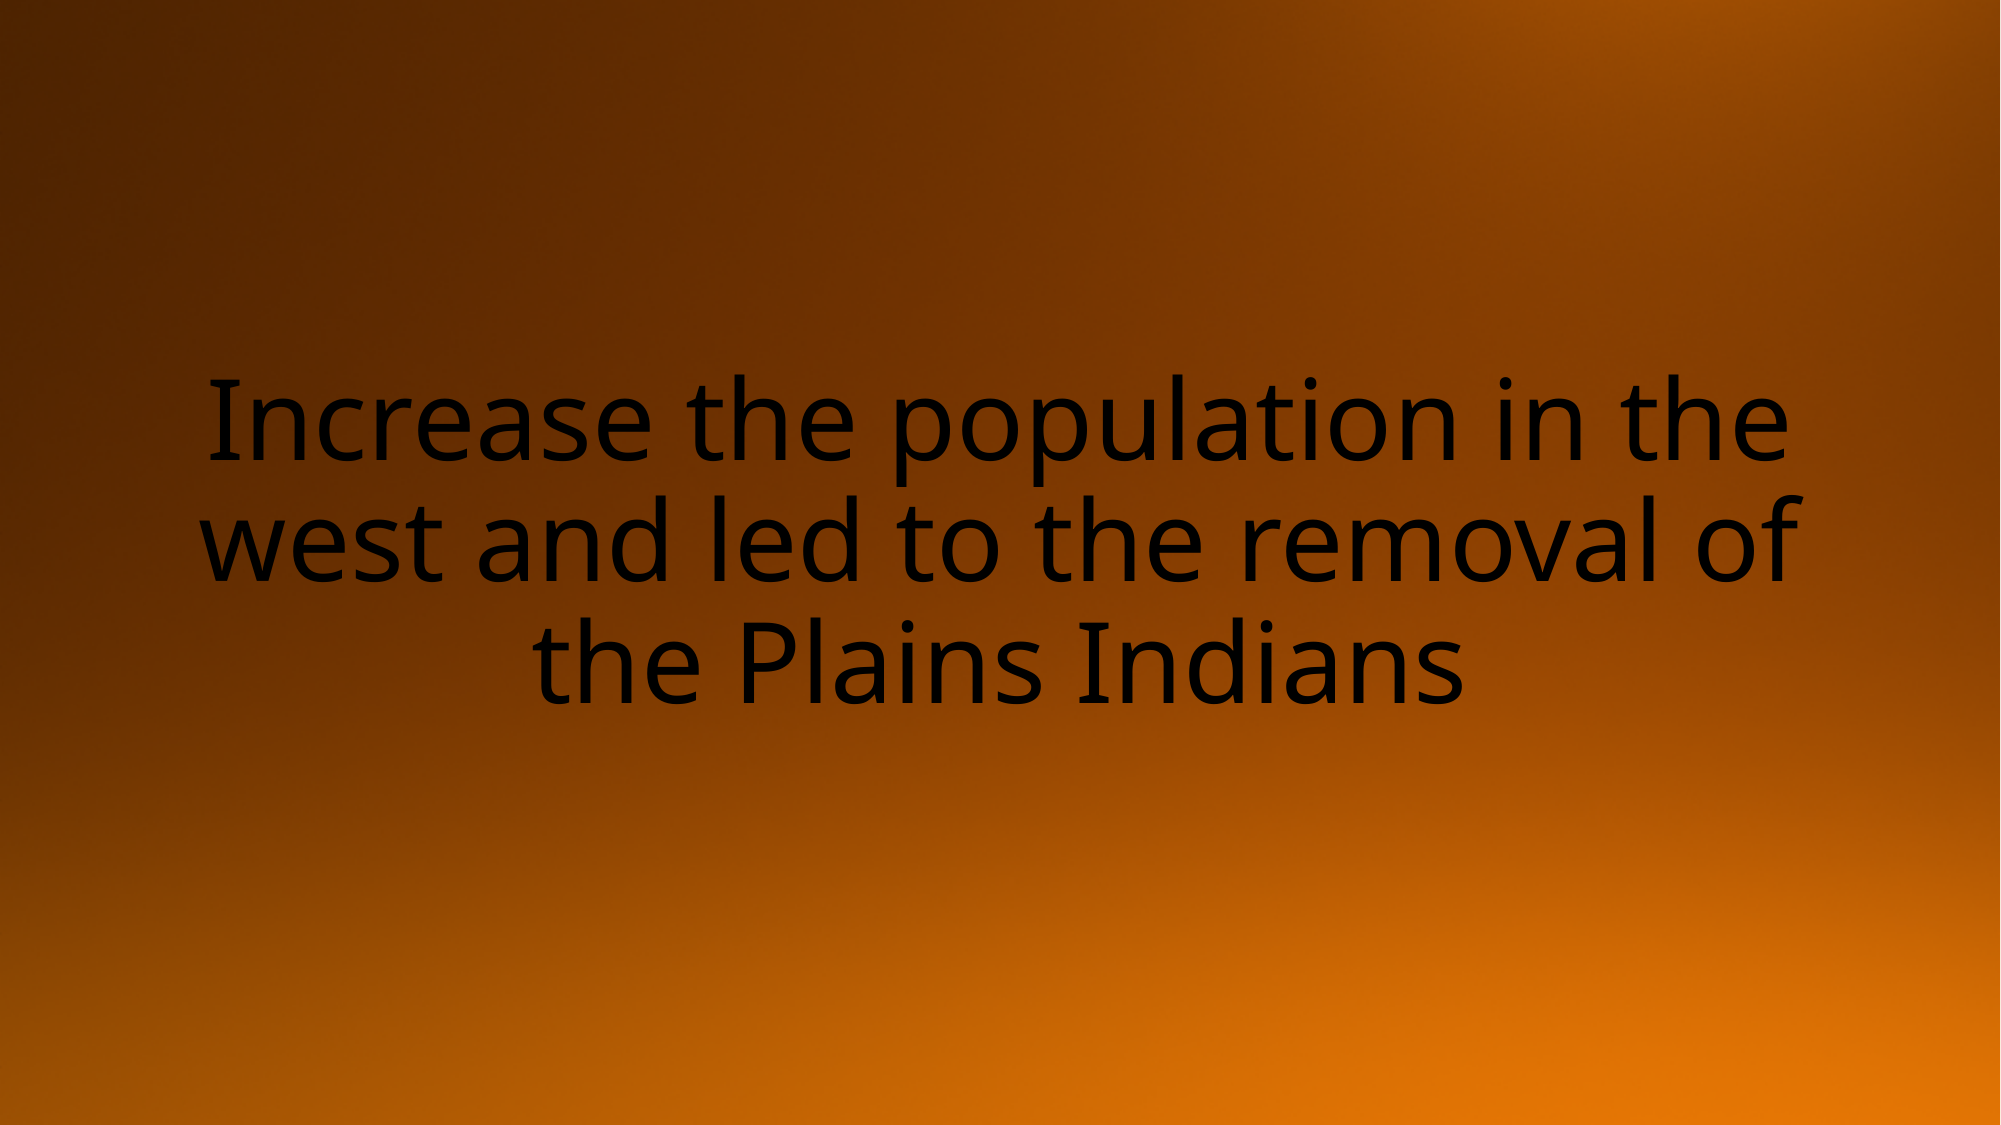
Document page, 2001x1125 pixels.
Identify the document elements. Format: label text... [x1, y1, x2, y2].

picture [0, 0, 2001, 1125]
title Increase the population in the west and led to the removal of the Plains Indians [137, 59, 1863, 1032]
